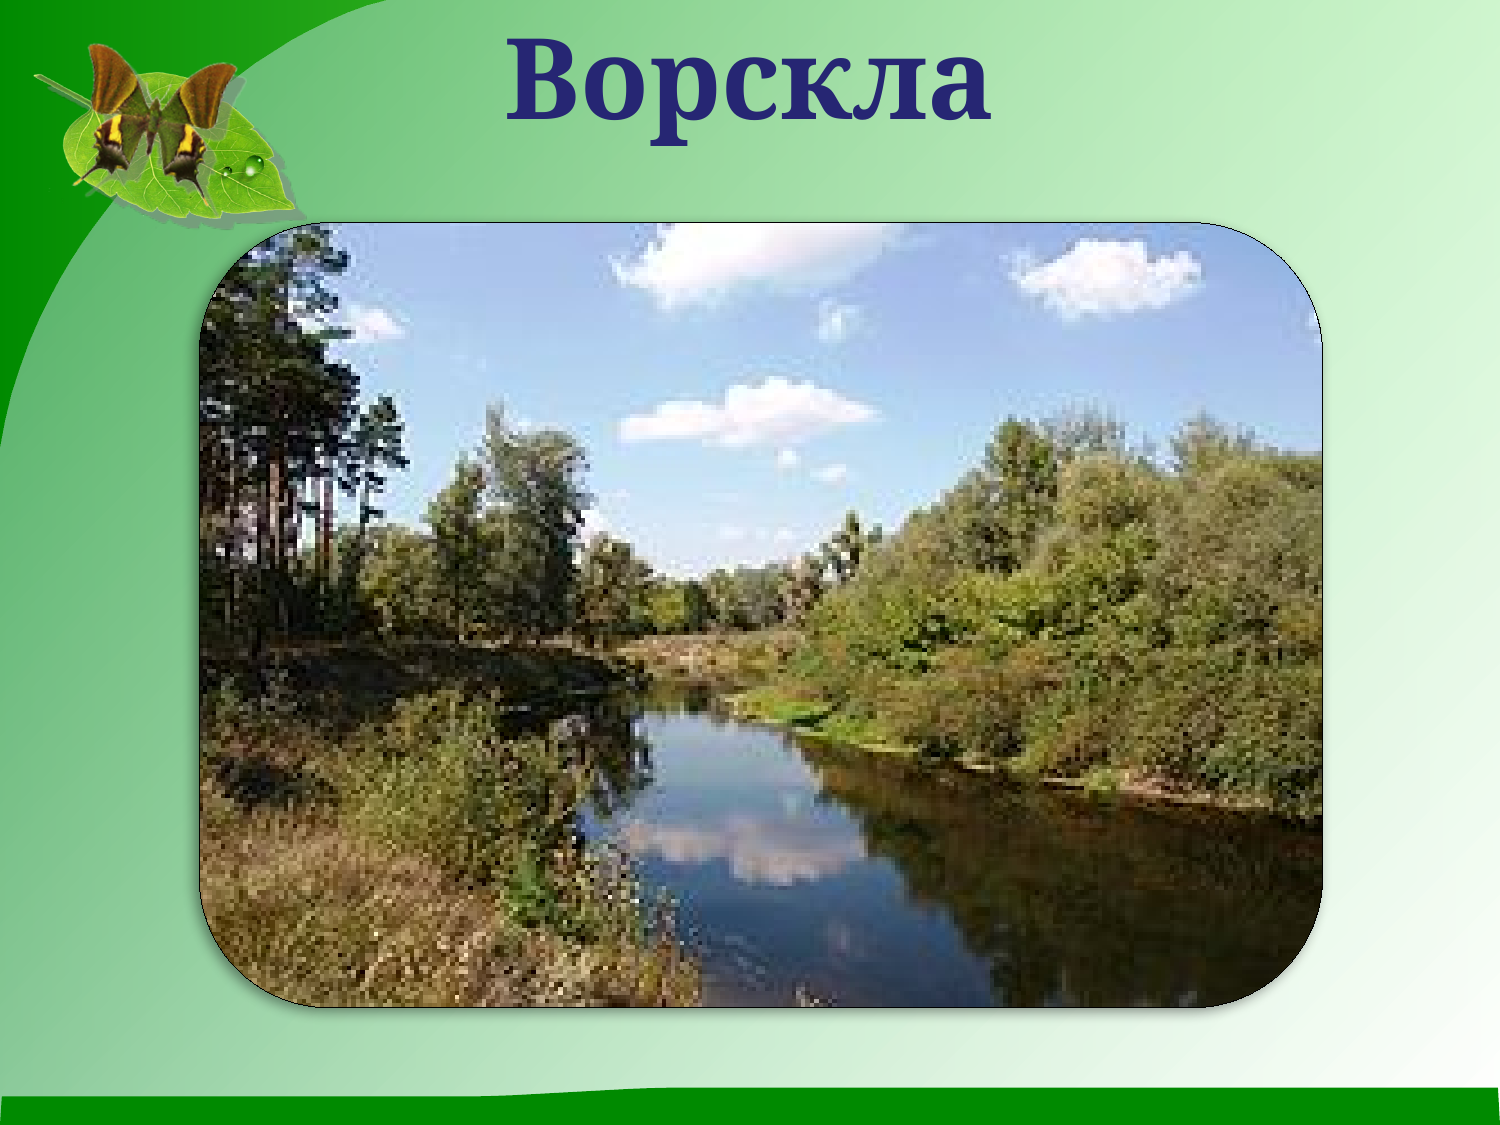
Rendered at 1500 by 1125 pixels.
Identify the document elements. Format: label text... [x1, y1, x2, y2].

picture [24, 150, 1323, 1008]
text_box Ворскла [0, 0, 1500, 150]
